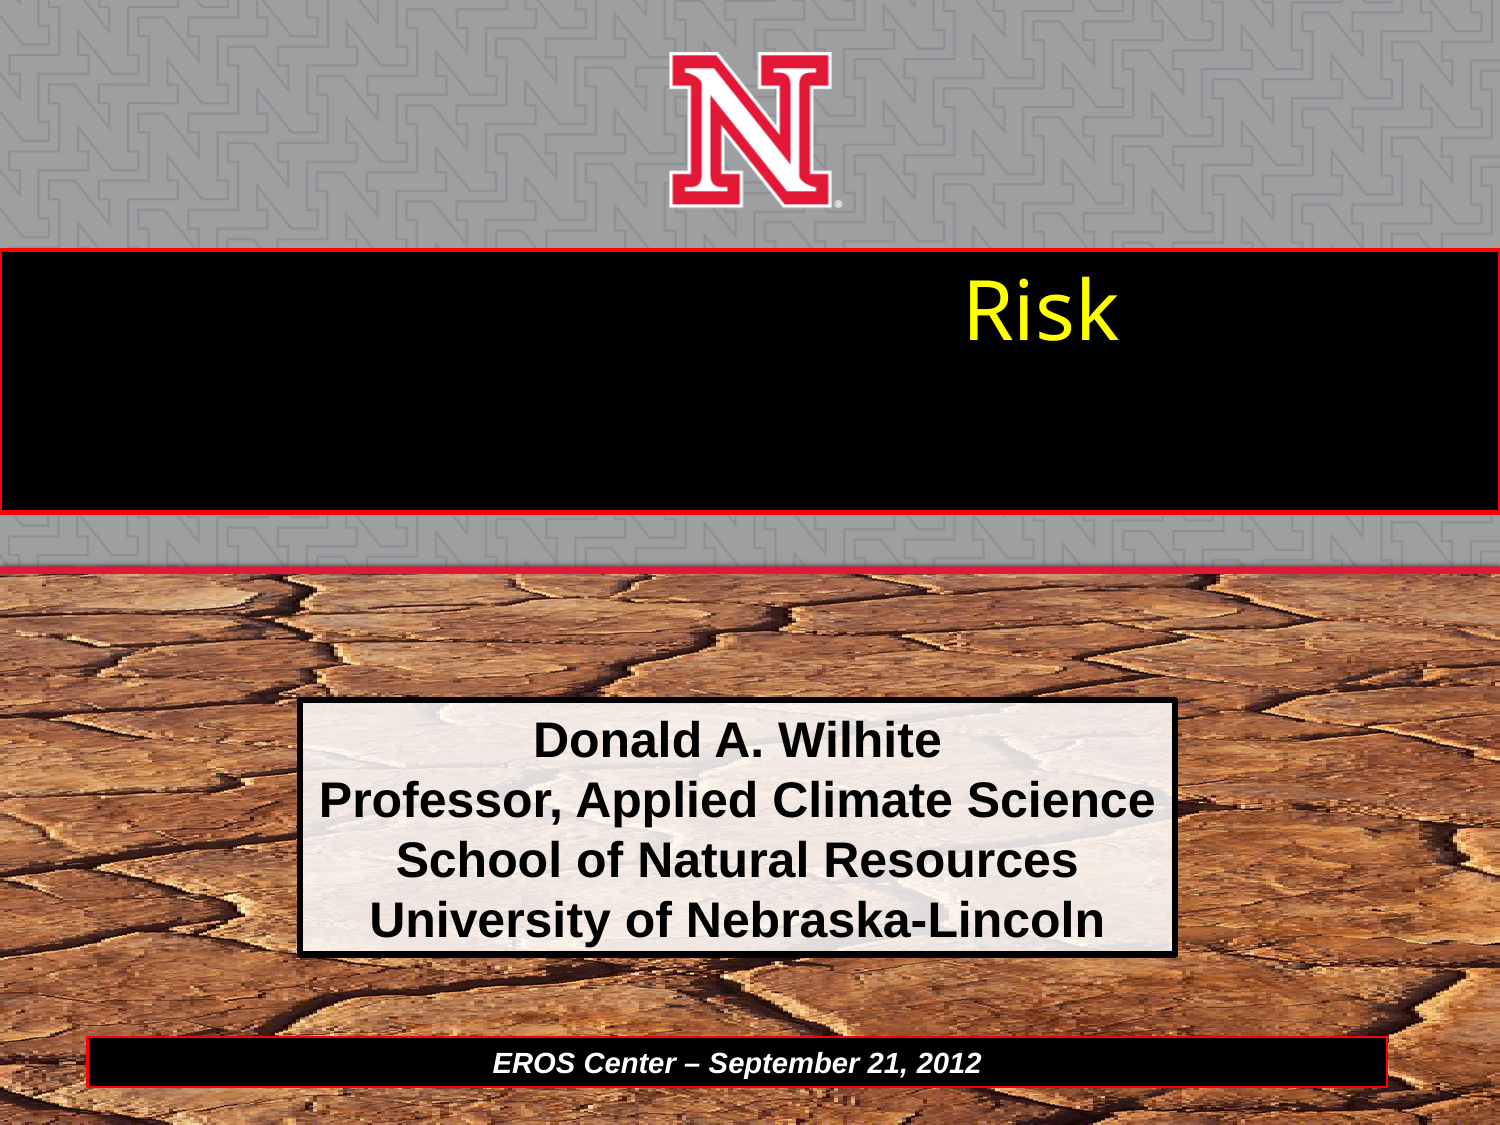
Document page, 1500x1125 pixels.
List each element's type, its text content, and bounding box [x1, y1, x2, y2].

picture [0, 0, 1500, 249]
picture [0, 513, 1500, 1125]
title Managing Drought Risk in a Changing Climate [0, 249, 1500, 513]
